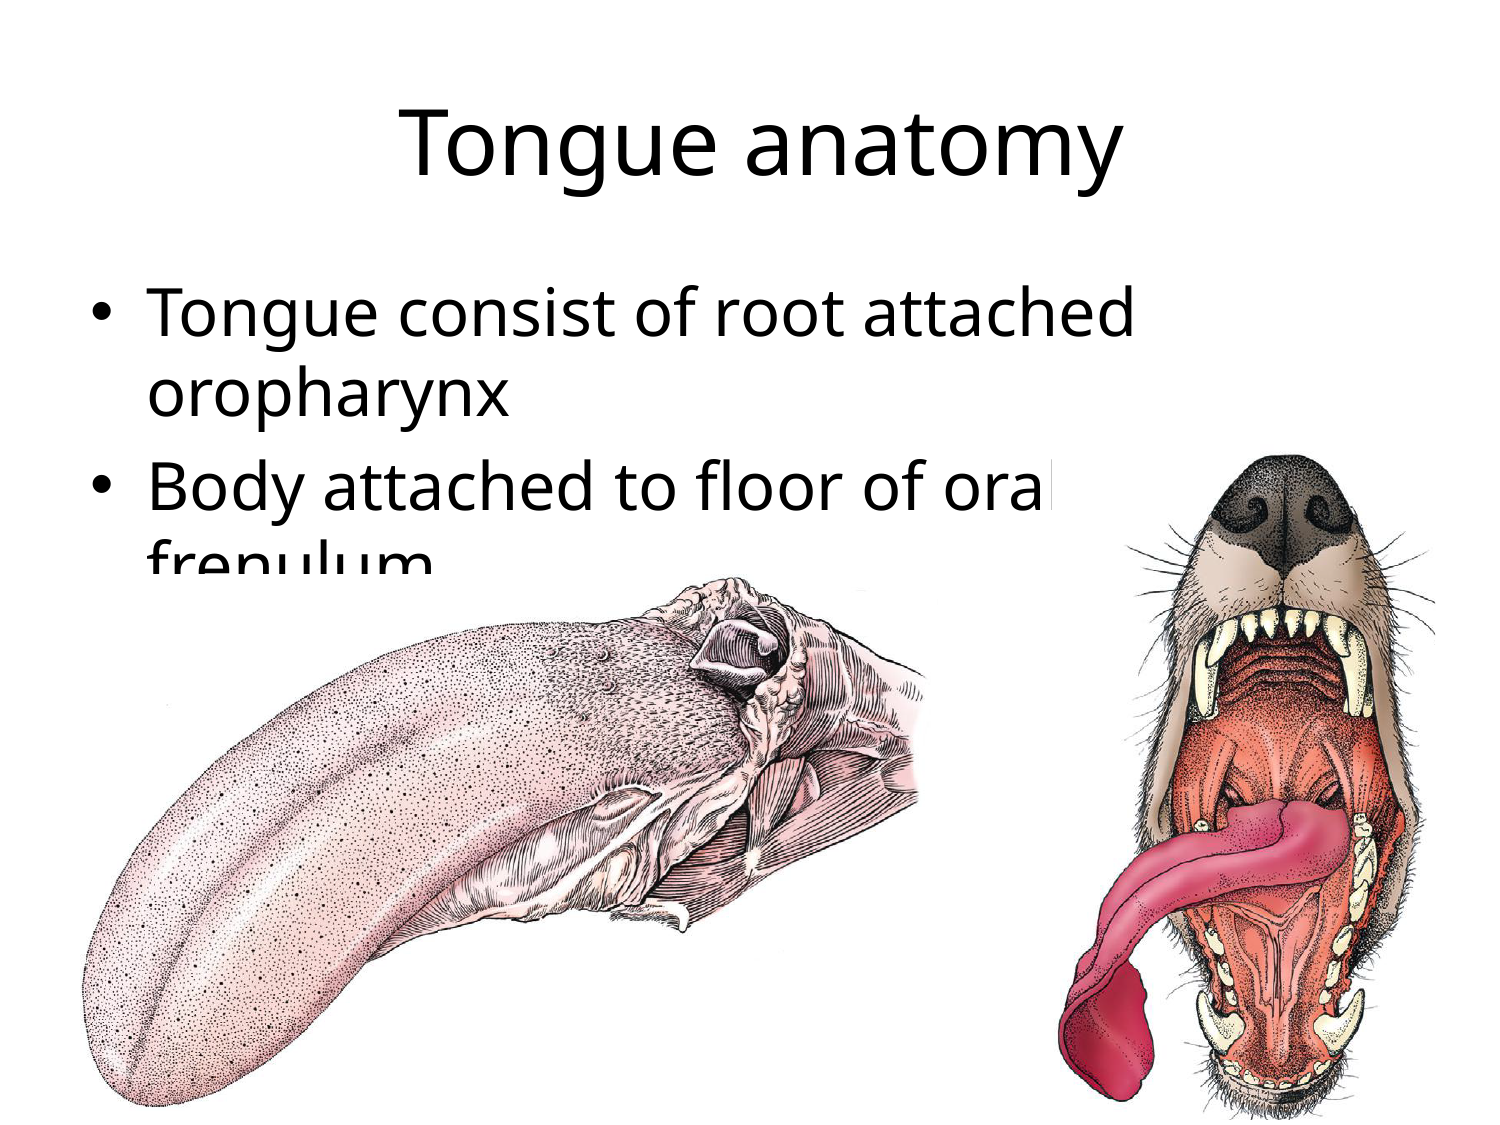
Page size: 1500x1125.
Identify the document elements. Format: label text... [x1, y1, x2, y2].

title Tongue anatomy [75, 45, 1425, 233]
list Tongue consist of root attached oropharynx Body attached to floor of oral cavity by frenulum Apex [75, 262, 1459, 1071]
picture [76, 573, 938, 1111]
picture [1051, 444, 1436, 1120]
